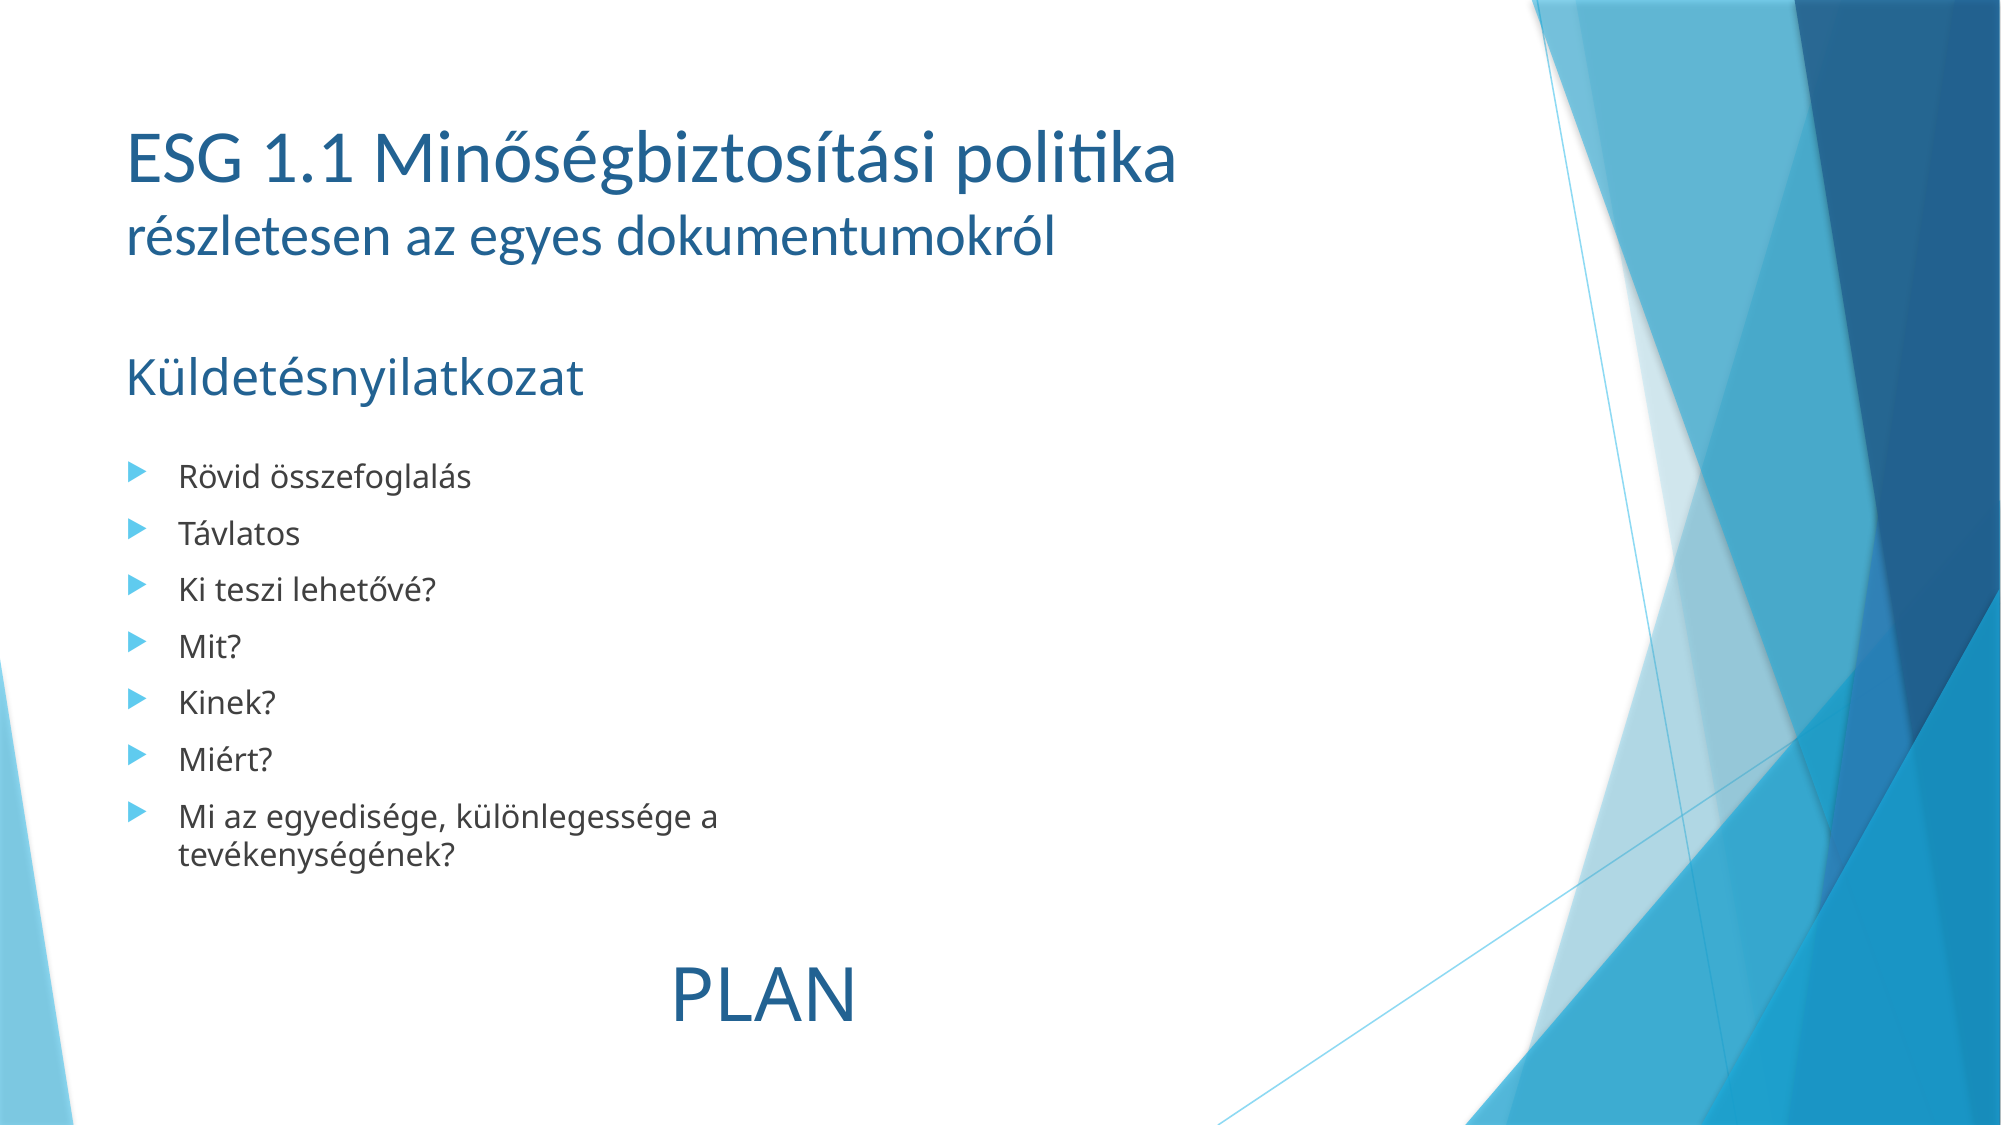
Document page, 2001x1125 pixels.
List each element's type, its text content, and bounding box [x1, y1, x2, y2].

list Küldetésnyilatkozat [110, 318, 798, 414]
list Rövid összefoglalás Távlatos Ki teszi lehetővé? Mit? Kinek? Miért? Mi az egyedisége, különlegessége a tevékenységének? [110, 448, 798, 882]
text_box PLAN [632, 938, 896, 1044]
title ESG 1.1 Minőségbiztosítási politika részletesen az egyes dokumentumokról [111, 99, 1522, 317]
